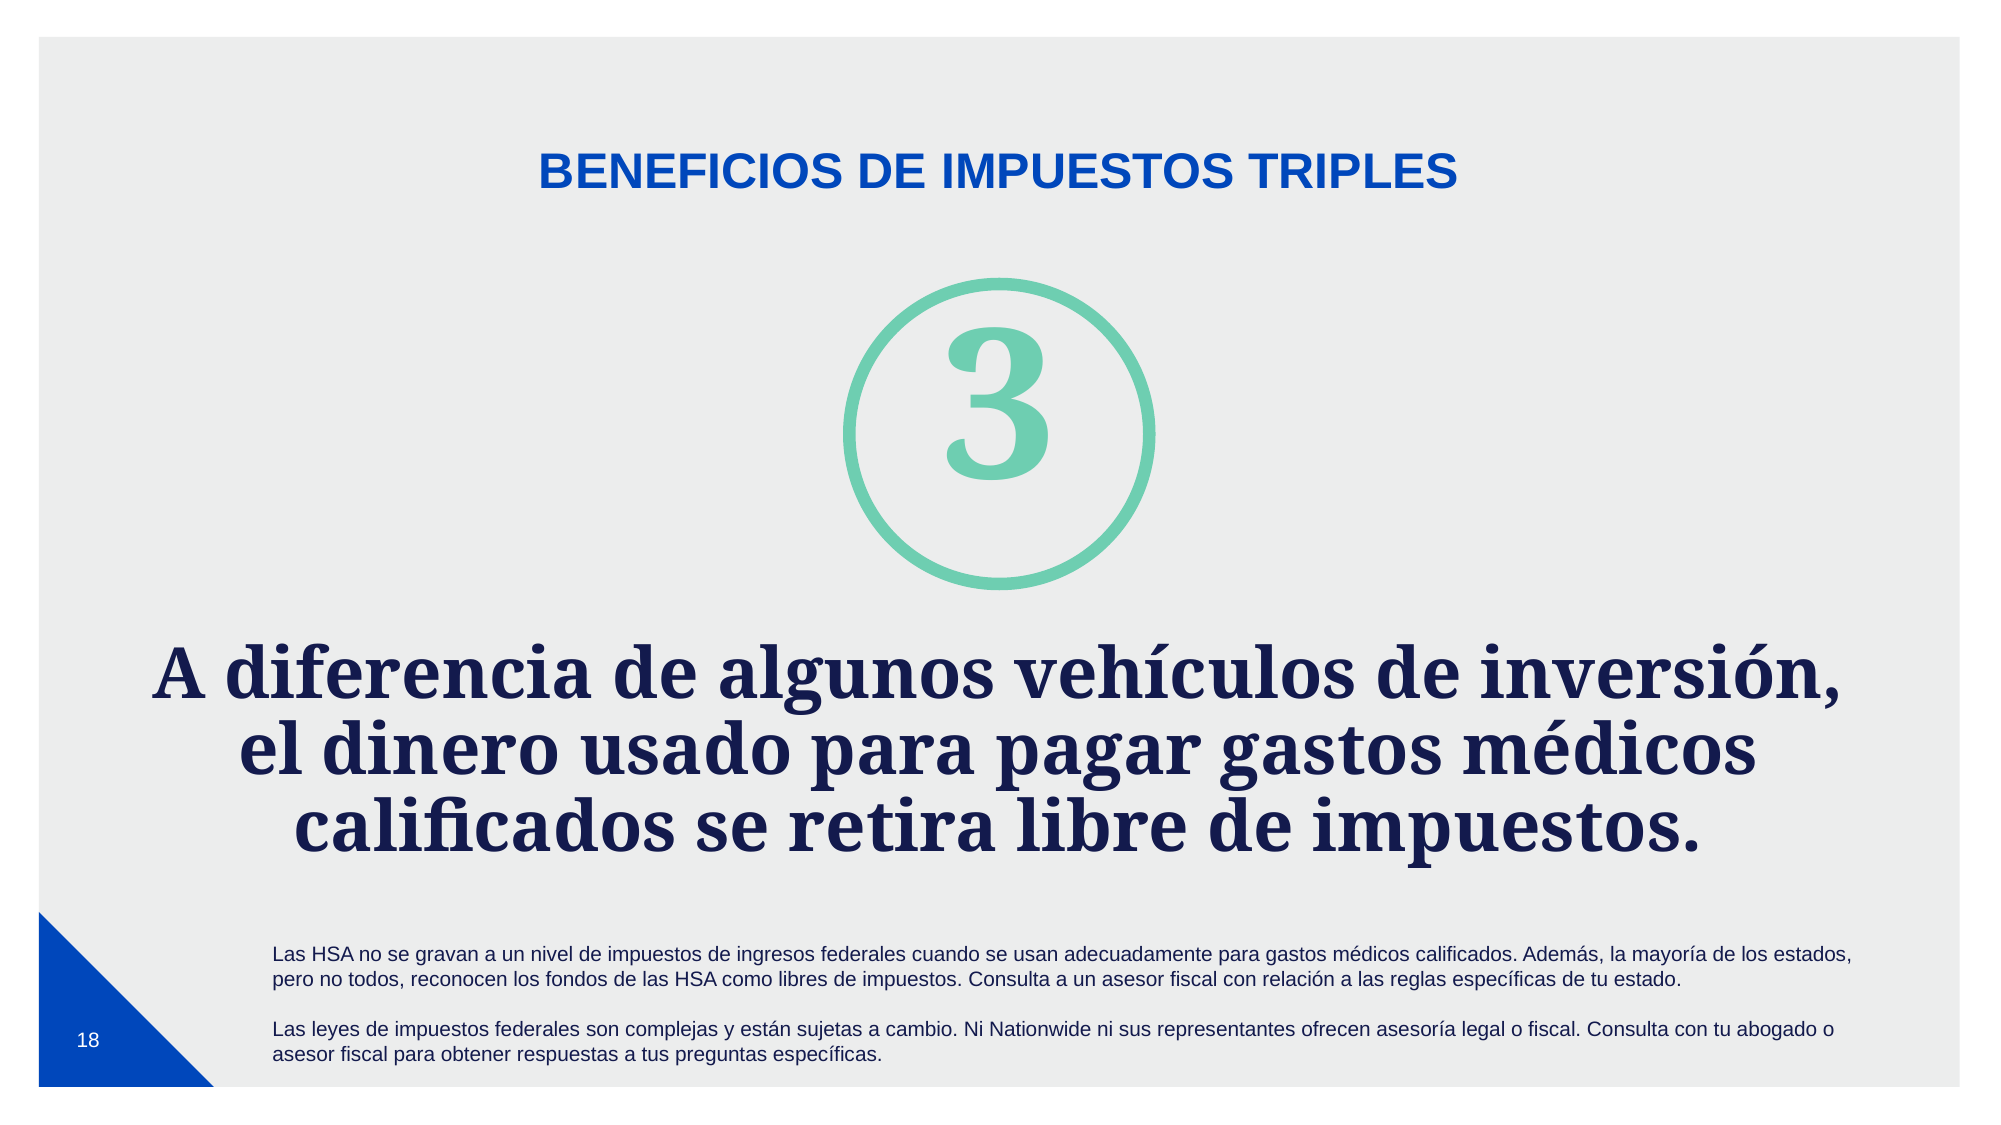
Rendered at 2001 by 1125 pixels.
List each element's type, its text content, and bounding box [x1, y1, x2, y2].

text_box 3 [889, 291, 1110, 591]
text_box [950, 282, 1048, 291]
text_box [1110, 331, 1151, 537]
text_box [848, 330, 889, 538]
text_box Las HSA no se gravan a un nivel de impuestos de ingresos federales cuando se usan adecuadamente para gastos médicos calificados. Además, la mayoría de los estados, pero no todos, reconocen los fondos de las HSA como libres de impuestos. Consulta a un asesor fiscal con relación a las reglas específicas de tu estado. Las leyes de impuestos federales son complejas y están sujetas a cambio. Ni Nationwide ni sus representantes ofrecen asesoría legal o fiscal. Consulta con tu abogado o asesor fiscal para obtener respuestas a tus preguntas específicas. [257, 955, 1883, 1074]
text_box A diferencia de algunos vehículos de inversión, el dinero usado para pagar gastos médicos calificados se retira libre de impuestos. [68, 629, 1929, 955]
text_box BENEFICIOS DE IMPUESTOS TRIPLES [244, 138, 1754, 239]
